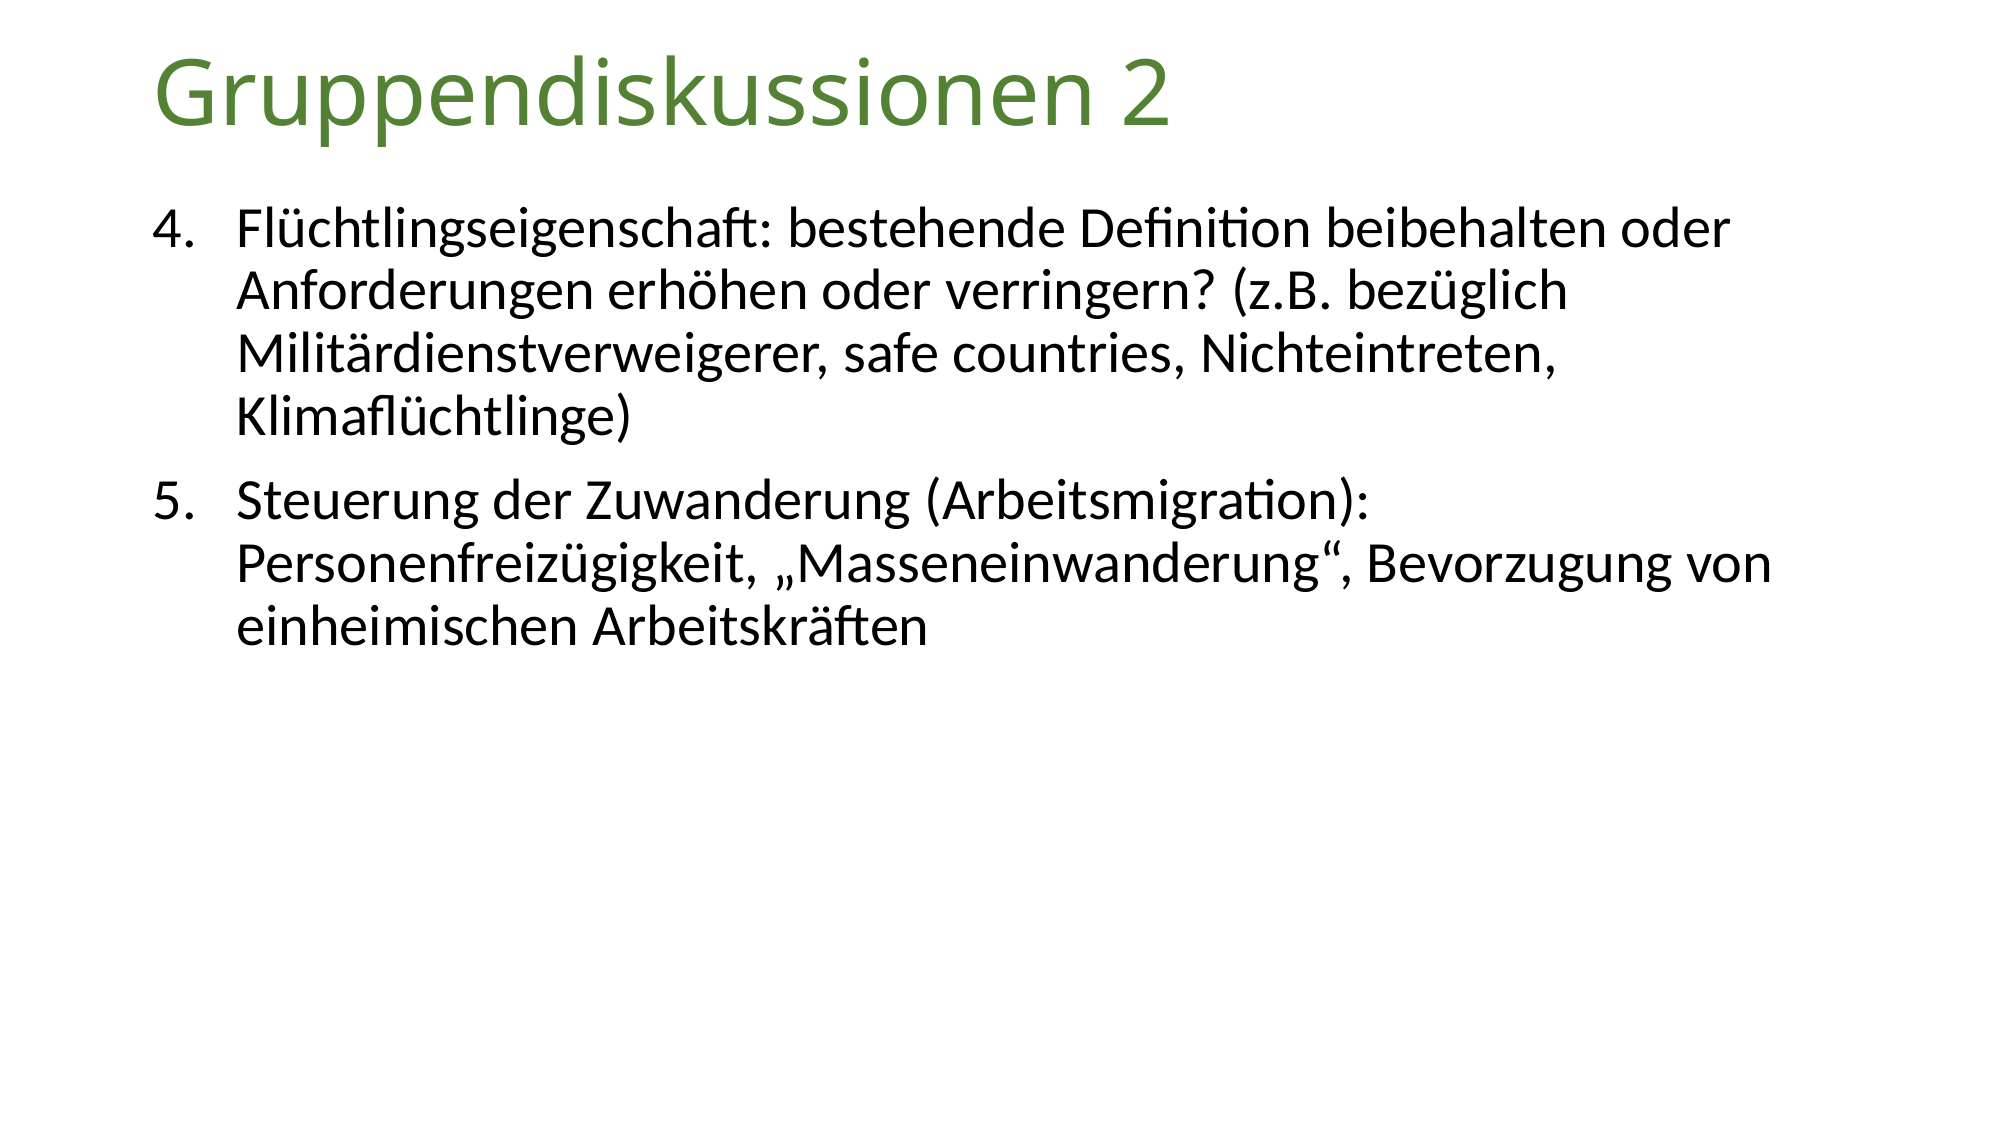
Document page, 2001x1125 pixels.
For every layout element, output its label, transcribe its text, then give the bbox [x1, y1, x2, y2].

list Flüchtlingseigenschaft: bestehende Definition beibehalten oder Anforderungen erhöhen oder verringern? (z.B. bezüglich Militärdienstverweigerer, safe countries, Nichteintreten, Klimaflüchtlinge) Steuerung der Zuwanderung (Arbeitsmigration): Personenfreizügigkeit, „Masseneinwanderung“, Bevorzugung von einheimischen Arbeitskräften [137, 189, 1863, 1014]
text_box Gruppendiskussionen 2 [137, 26, 1863, 166]
